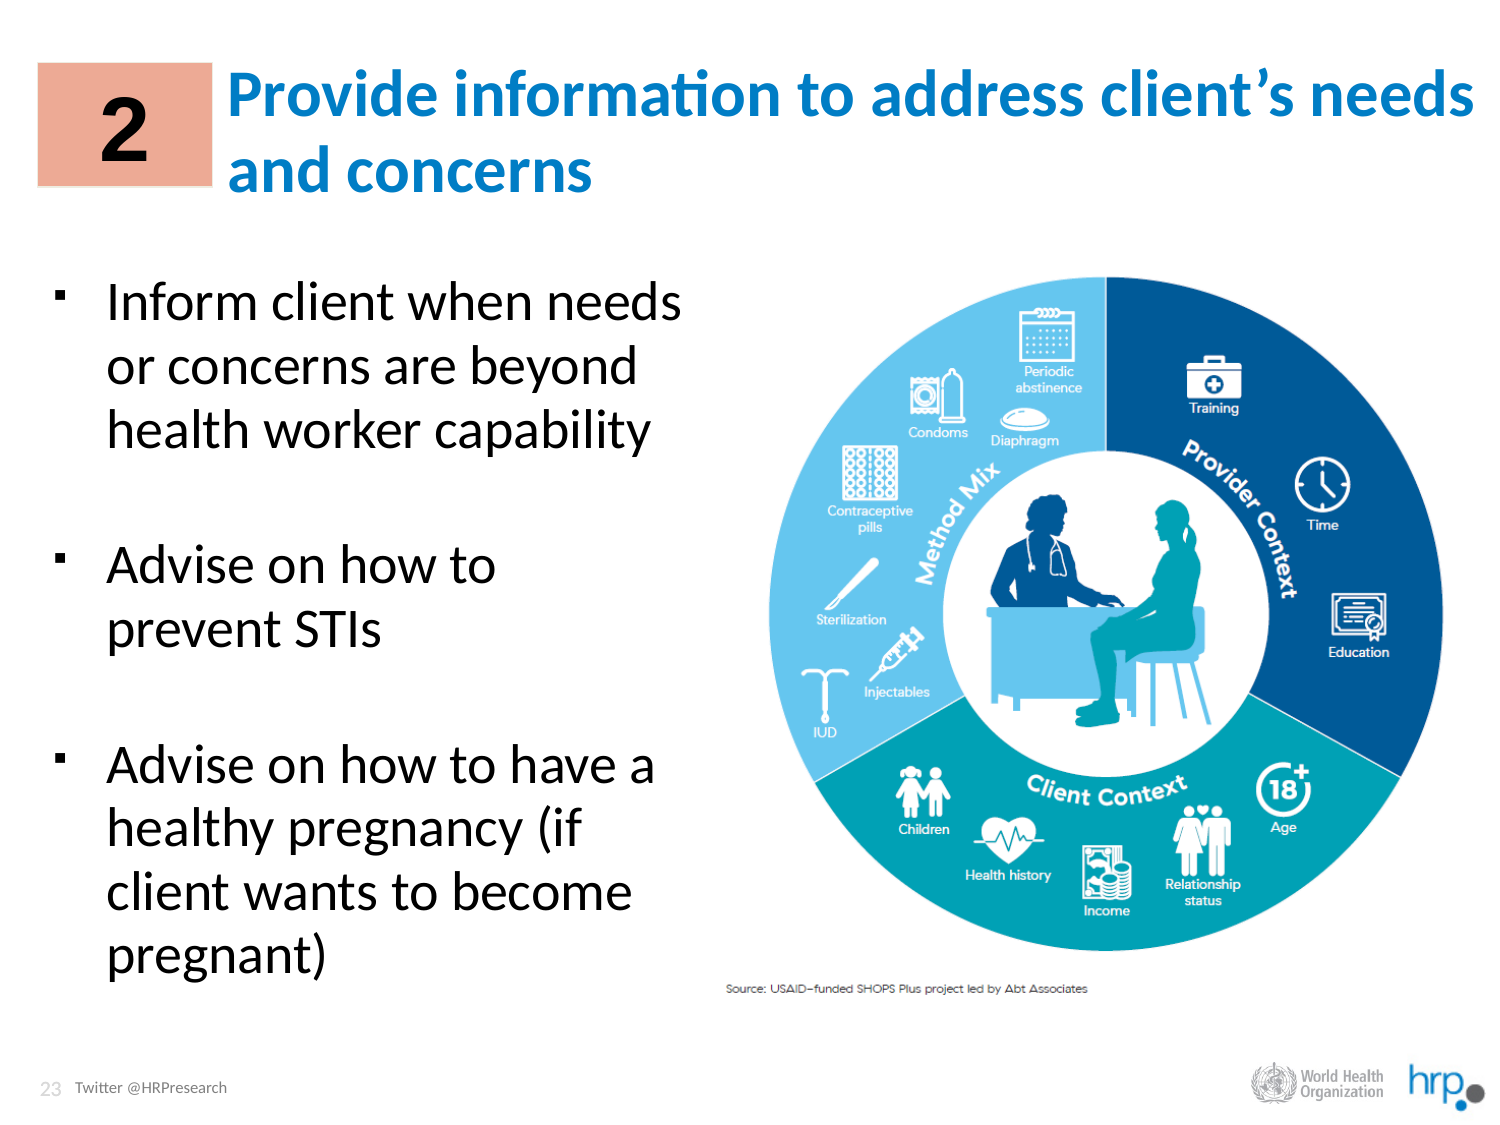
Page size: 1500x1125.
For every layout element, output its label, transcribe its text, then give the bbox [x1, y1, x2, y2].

picture [1407, 1043, 1486, 1122]
picture [712, 249, 1468, 1007]
title Provide information to address client’s needs and concerns [212, 62, 1500, 202]
picture [1251, 1062, 1383, 1104]
list Inform client when needs or concerns are beyond health worker capability Advise on how to prevent STIs Advise on how to have a healthy pregnancy (if client wants to become pregnant) [37, 262, 700, 1050]
text_box 2 [37, 62, 213, 188]
